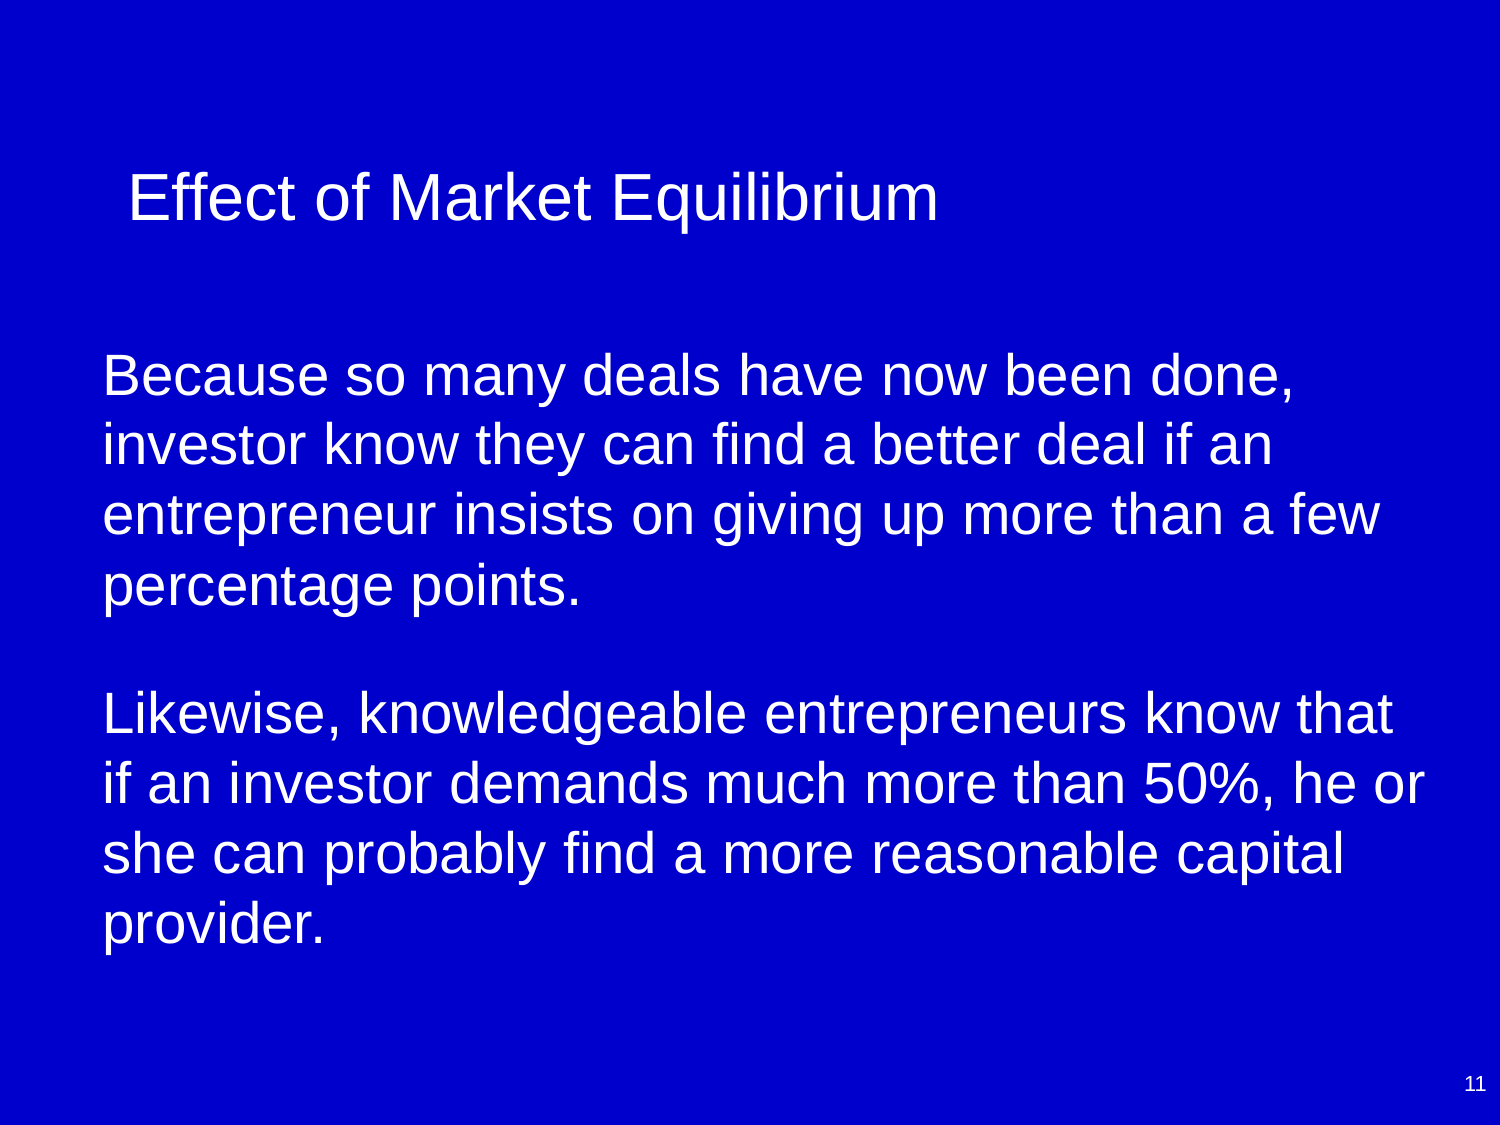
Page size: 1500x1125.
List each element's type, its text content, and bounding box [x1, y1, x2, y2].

title Effect of Market Equilibrium [112, 99, 1388, 287]
list Because so many deals have now been done, investor know they can find a better deal if an entrepreneur insists on giving up more than a few percentage points. Likewise, knowledgeable entrepreneurs know that if an investor demands much more than 50%, he or she can probably find a more reasonable capital provider. [87, 287, 1450, 963]
slide_number 11 [1324, 1062, 1500, 1125]
